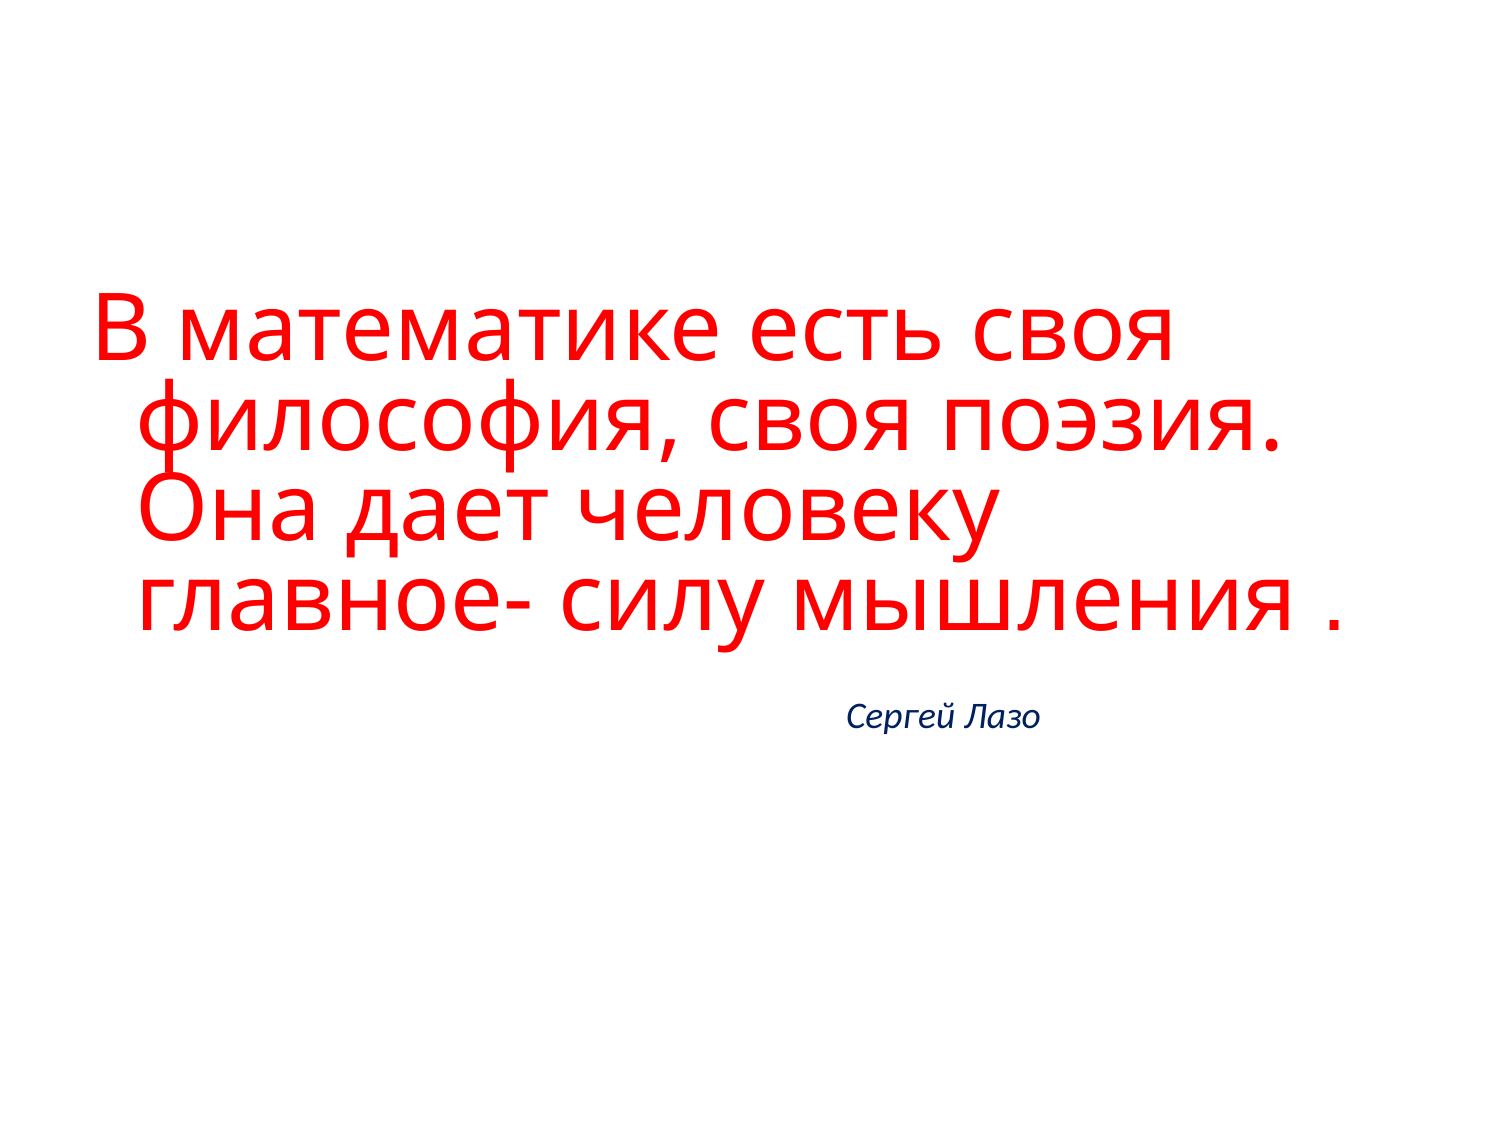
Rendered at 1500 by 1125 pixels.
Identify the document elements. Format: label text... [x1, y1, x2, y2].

list В математике есть своя философия, своя поэзия. Она дает человеку главное- силу мышления . Сергей Лазо [75, 281, 1425, 1005]
